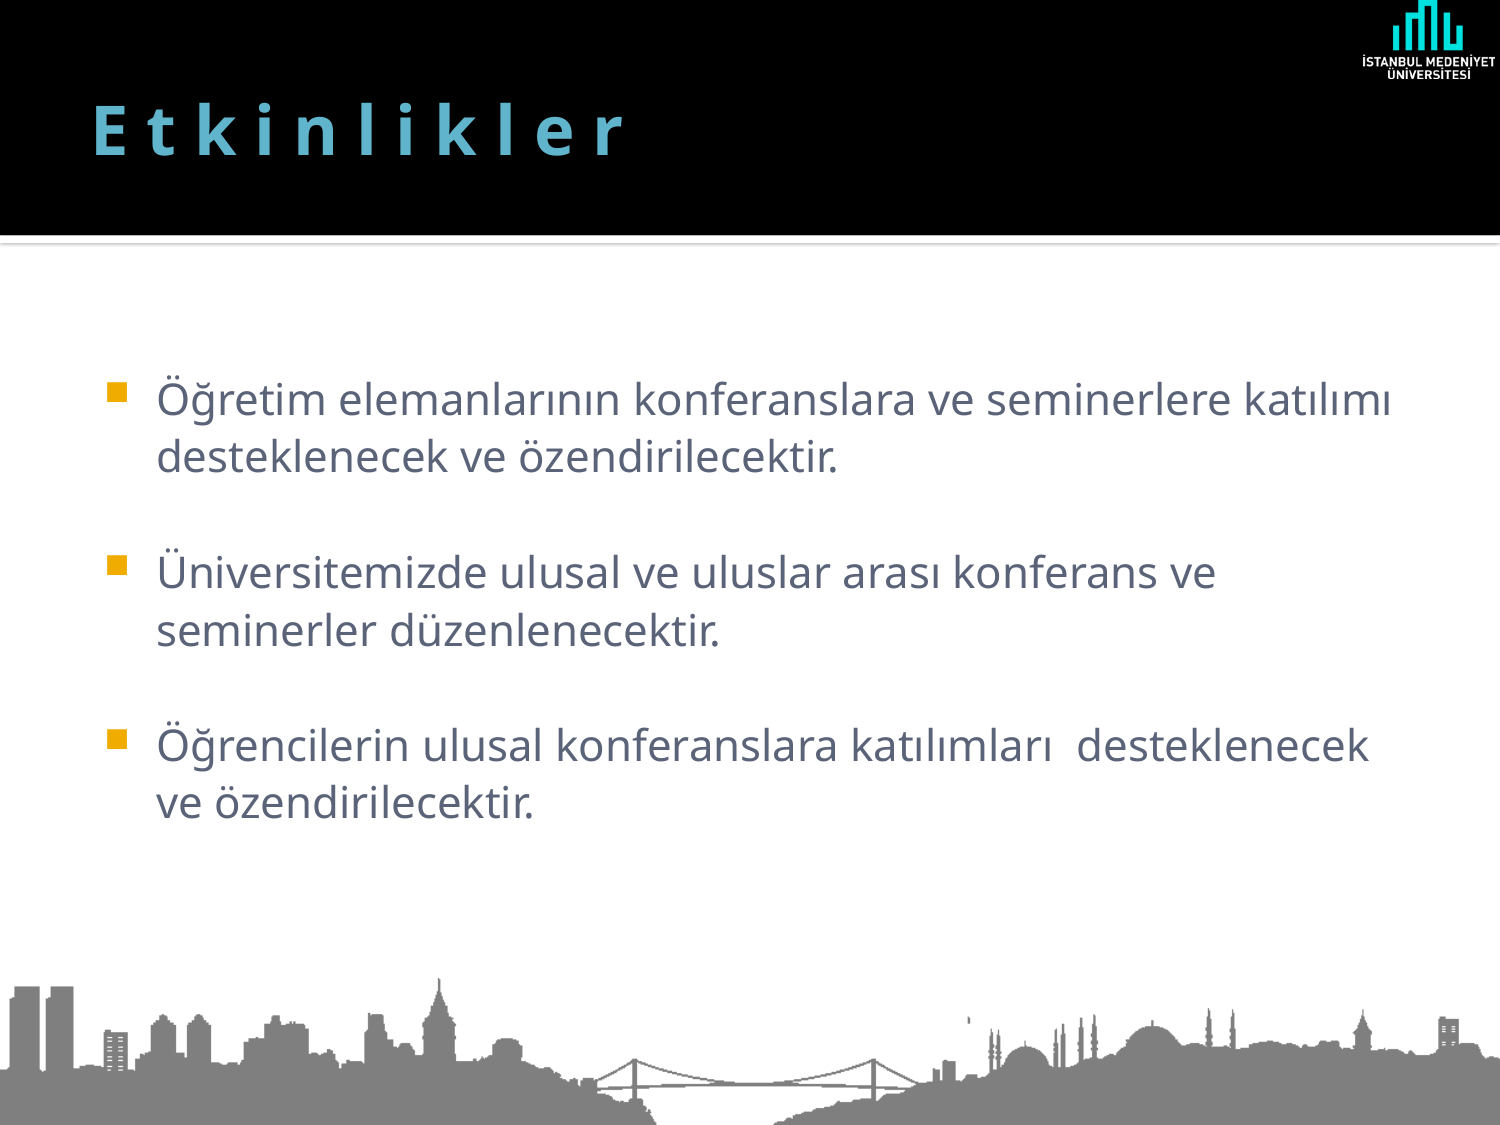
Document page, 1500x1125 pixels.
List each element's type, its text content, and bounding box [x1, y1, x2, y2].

picture [1363, 0, 1495, 79]
title E t k i n l i k l e r [75, 25, 1425, 231]
list Öğretim elemanlarının konferanslara ve seminerlere katılımı desteklenecek ve özendirilecektir. Üniversitemizde ulusal ve uluslar arası konferans ve seminerler düzenlenecektir. Öğrencilerin ulusal konferanslara katılımları desteklenecek ve özendirilecektir. [75, 291, 1425, 1050]
